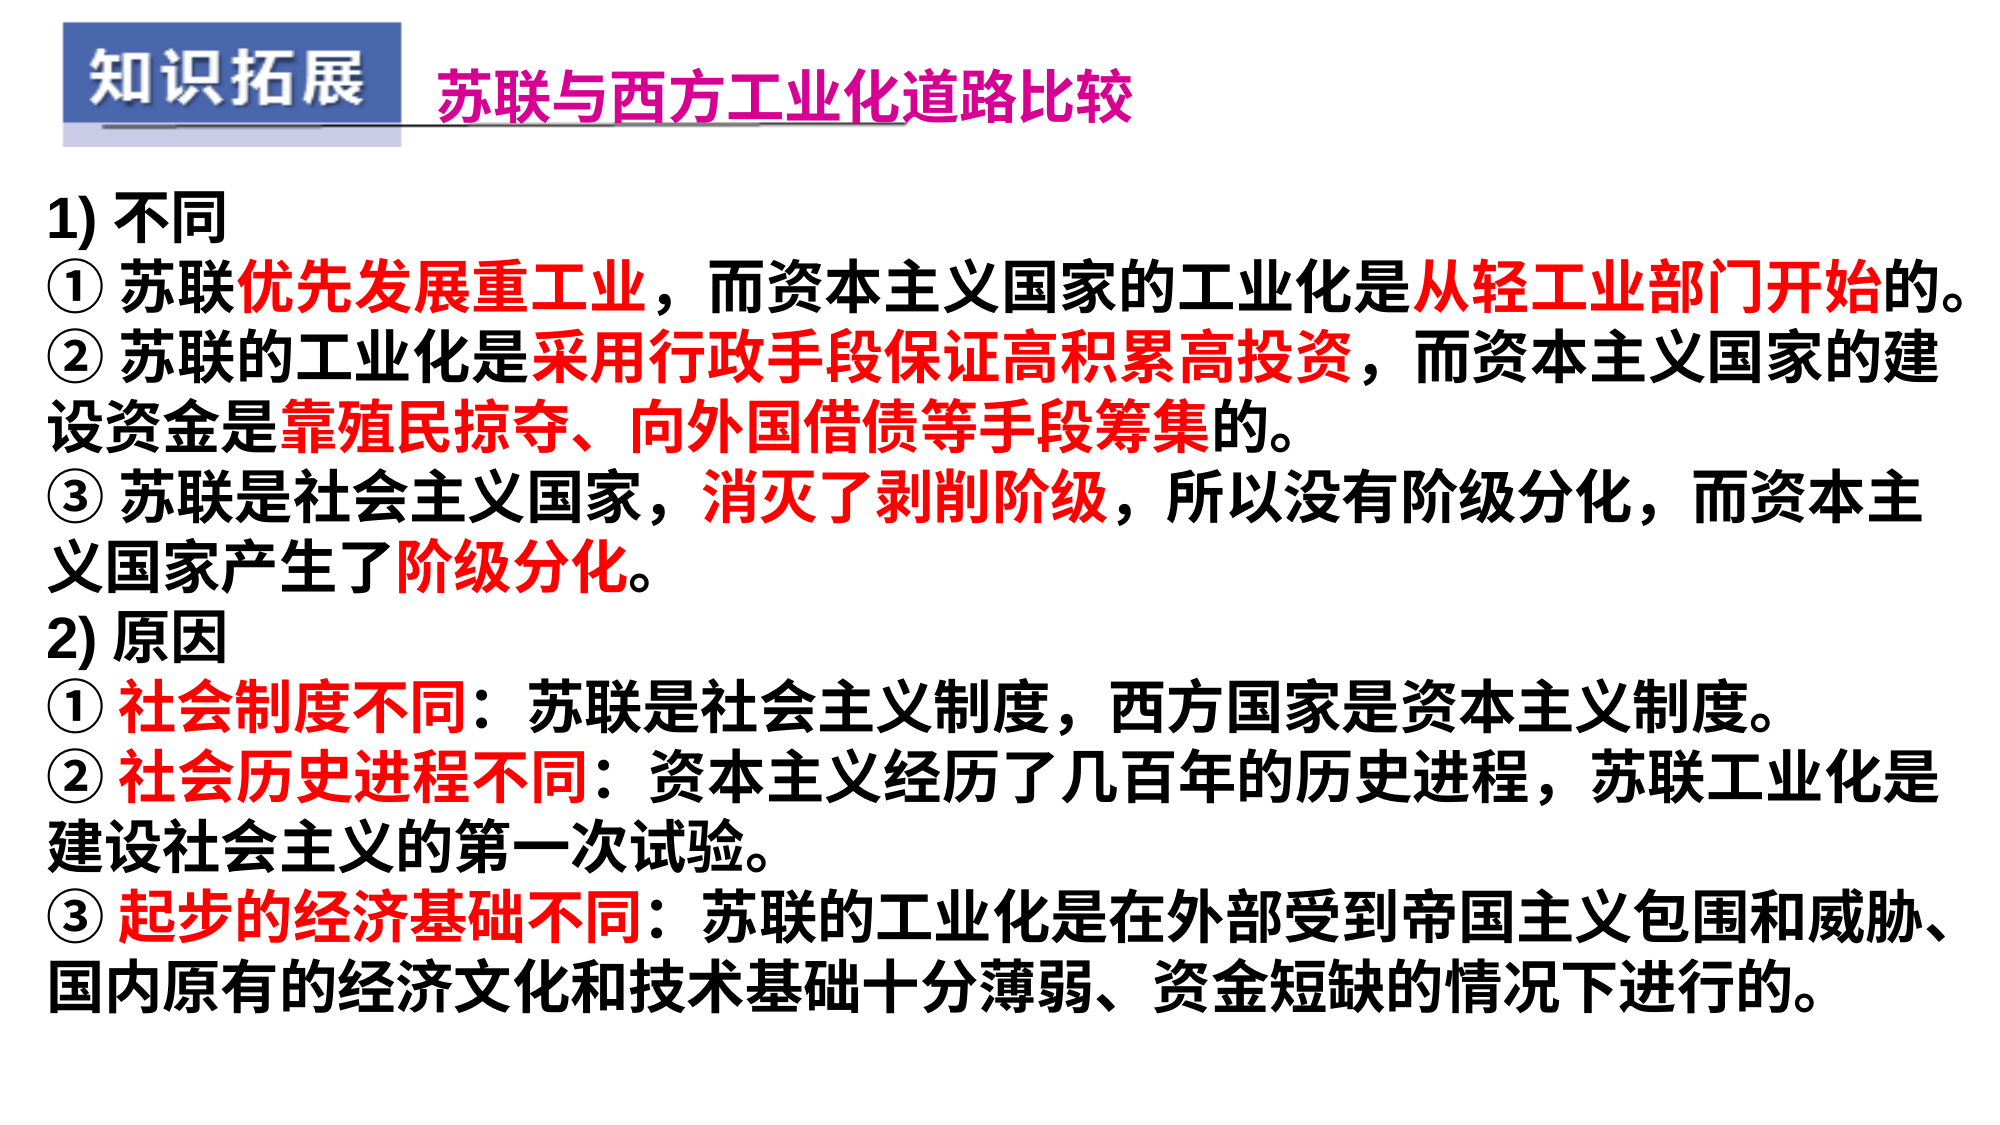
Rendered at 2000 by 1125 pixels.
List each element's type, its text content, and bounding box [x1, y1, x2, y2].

text_box 苏联与西方工业化道路比较 [923, 17, 1177, 138]
picture [54, 0, 919, 148]
list 1)不同 ①苏联优先发展重工业，而资本主义国家的工业化是从轻工业部门开始的。 ②苏联的工业化是采用行政手段保证高积累高投资，而资本主义国家的建设资金是靠殖民掠夺、向外国借债等手段筹集的。 ③苏联是社会主义国家，消灭了剥削阶级，所以没有阶级分化，而资本主义国家产生了阶级分化。 2)原因 ①社会制度不同：苏联是社会主义制度，西方国家是资本主义制度。 ②社会历史进程不同：资本主义经历了几百年的历史进程，苏联工业化是建设社会主义的第一次试验。 ③起步的经济基础不同：苏联的工业化是在外部受到帝国主义包围和威胁、国内原有的经济文化和技术基础十分薄弱、资金短缺的情况下进行的。 [31, 172, 1957, 1062]
